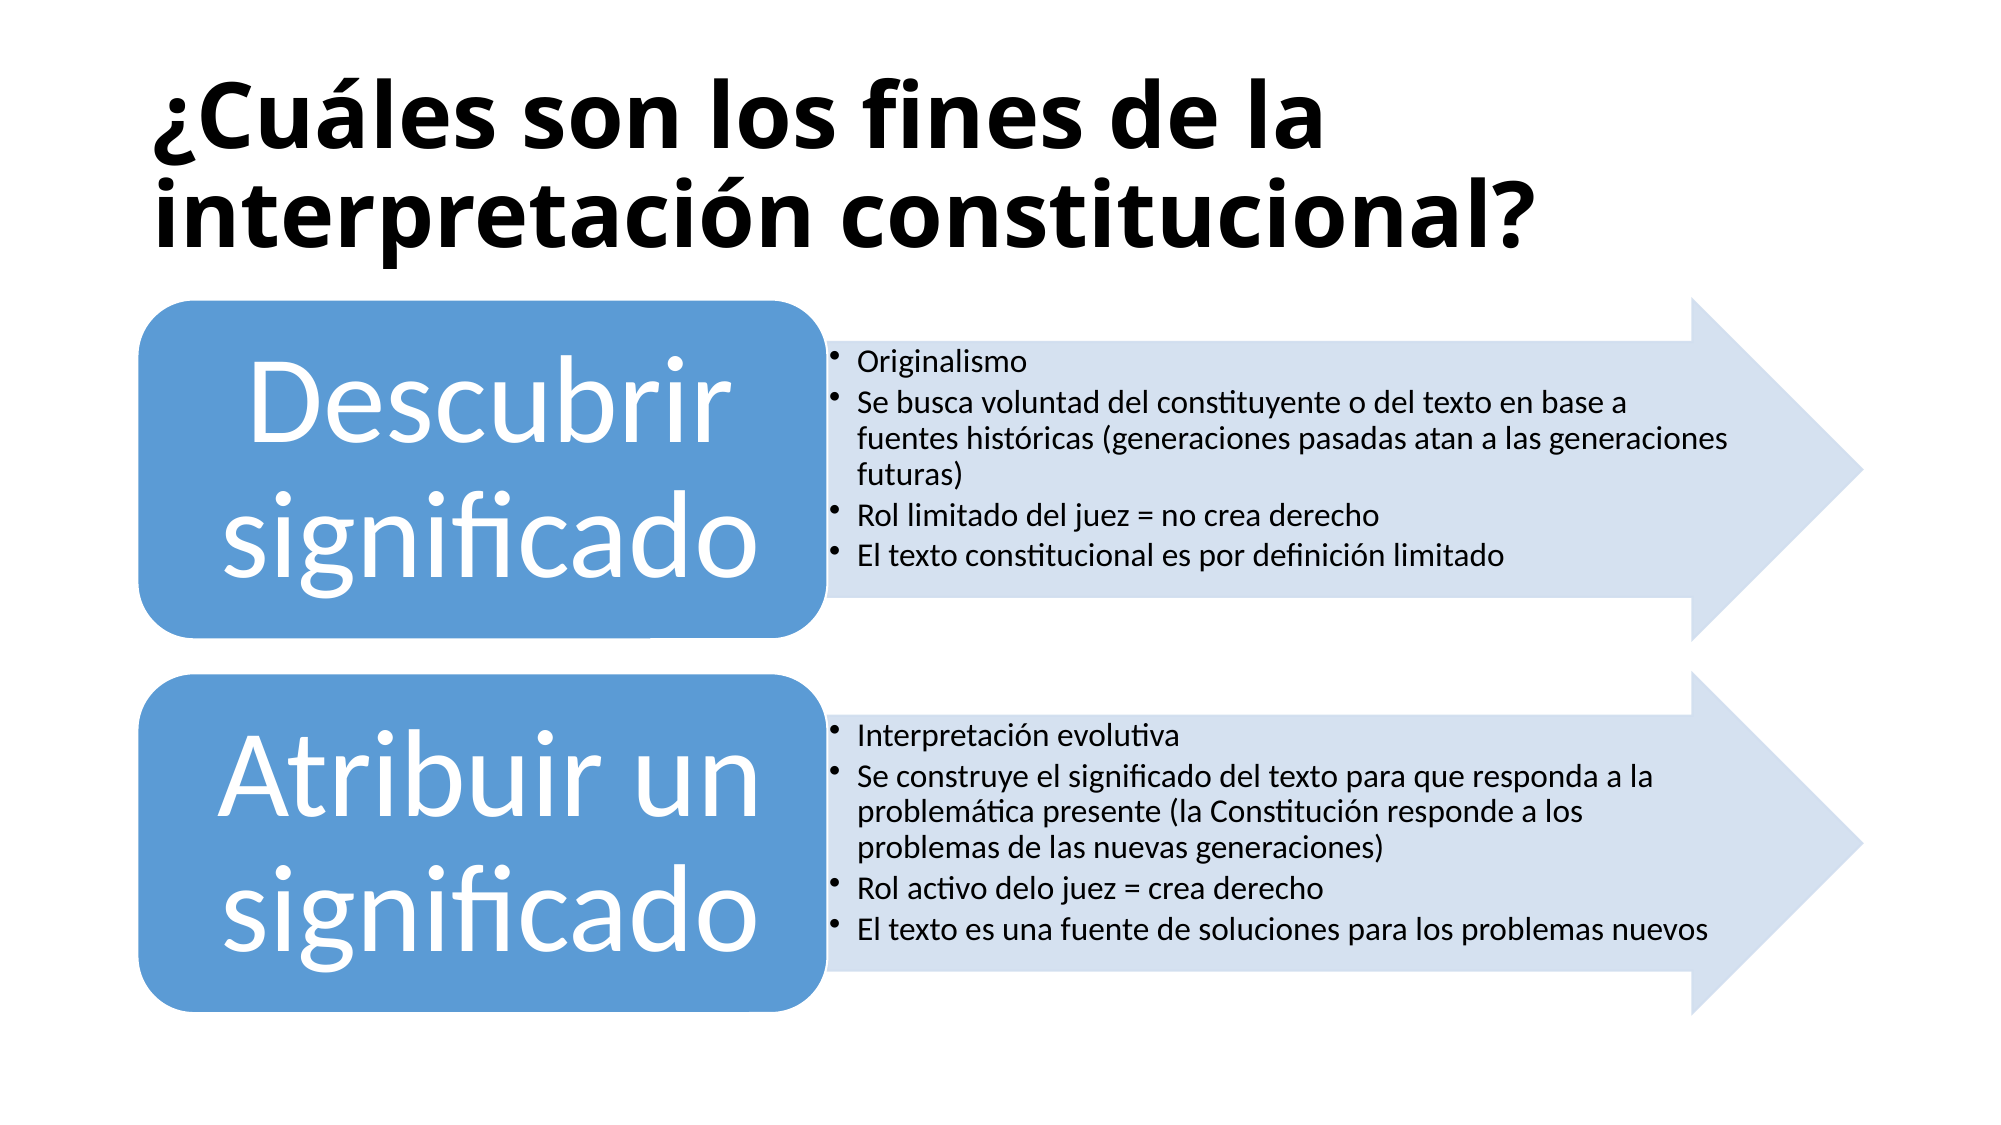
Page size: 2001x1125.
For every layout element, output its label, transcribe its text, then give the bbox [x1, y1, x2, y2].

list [137, 299, 1863, 1014]
title ¿Cuáles son los fines de la interpretación constitucional? [137, 59, 1863, 278]
